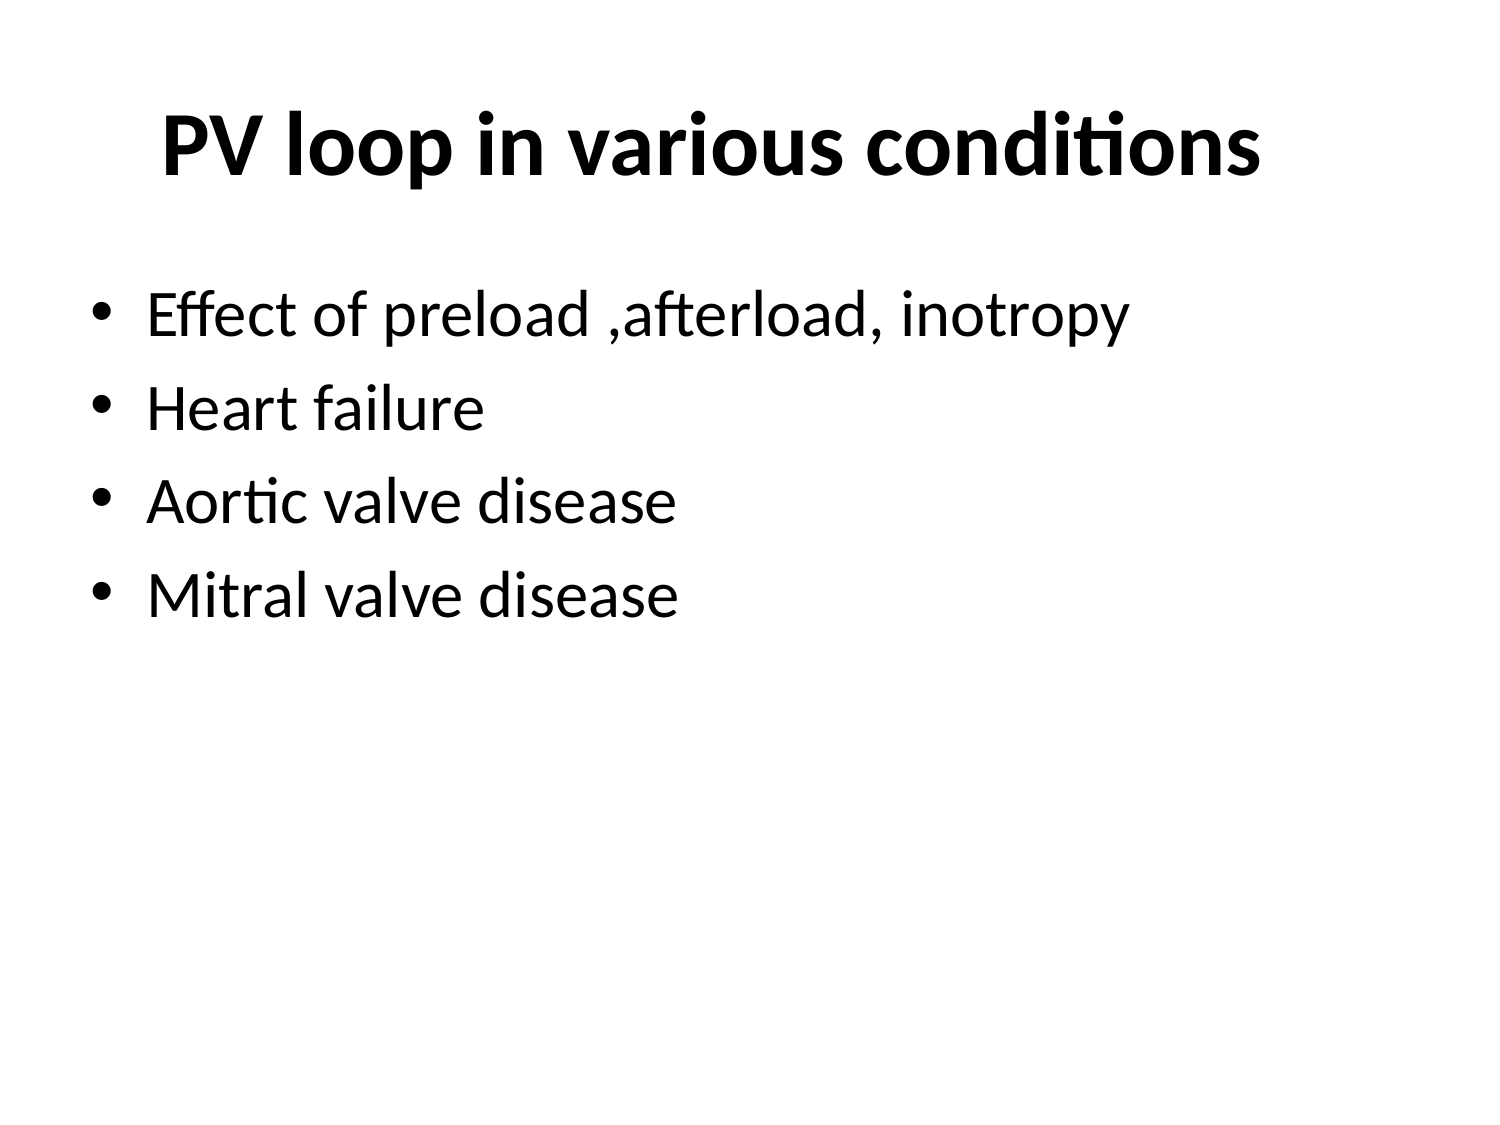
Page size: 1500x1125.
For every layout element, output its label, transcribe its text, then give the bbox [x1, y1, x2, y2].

list Effect of preload ,afterload, inotropy Heart failure Aortic valve disease Mitral valve disease [75, 262, 1425, 1005]
title PV loop in various conditions [0, 45, 1500, 233]
